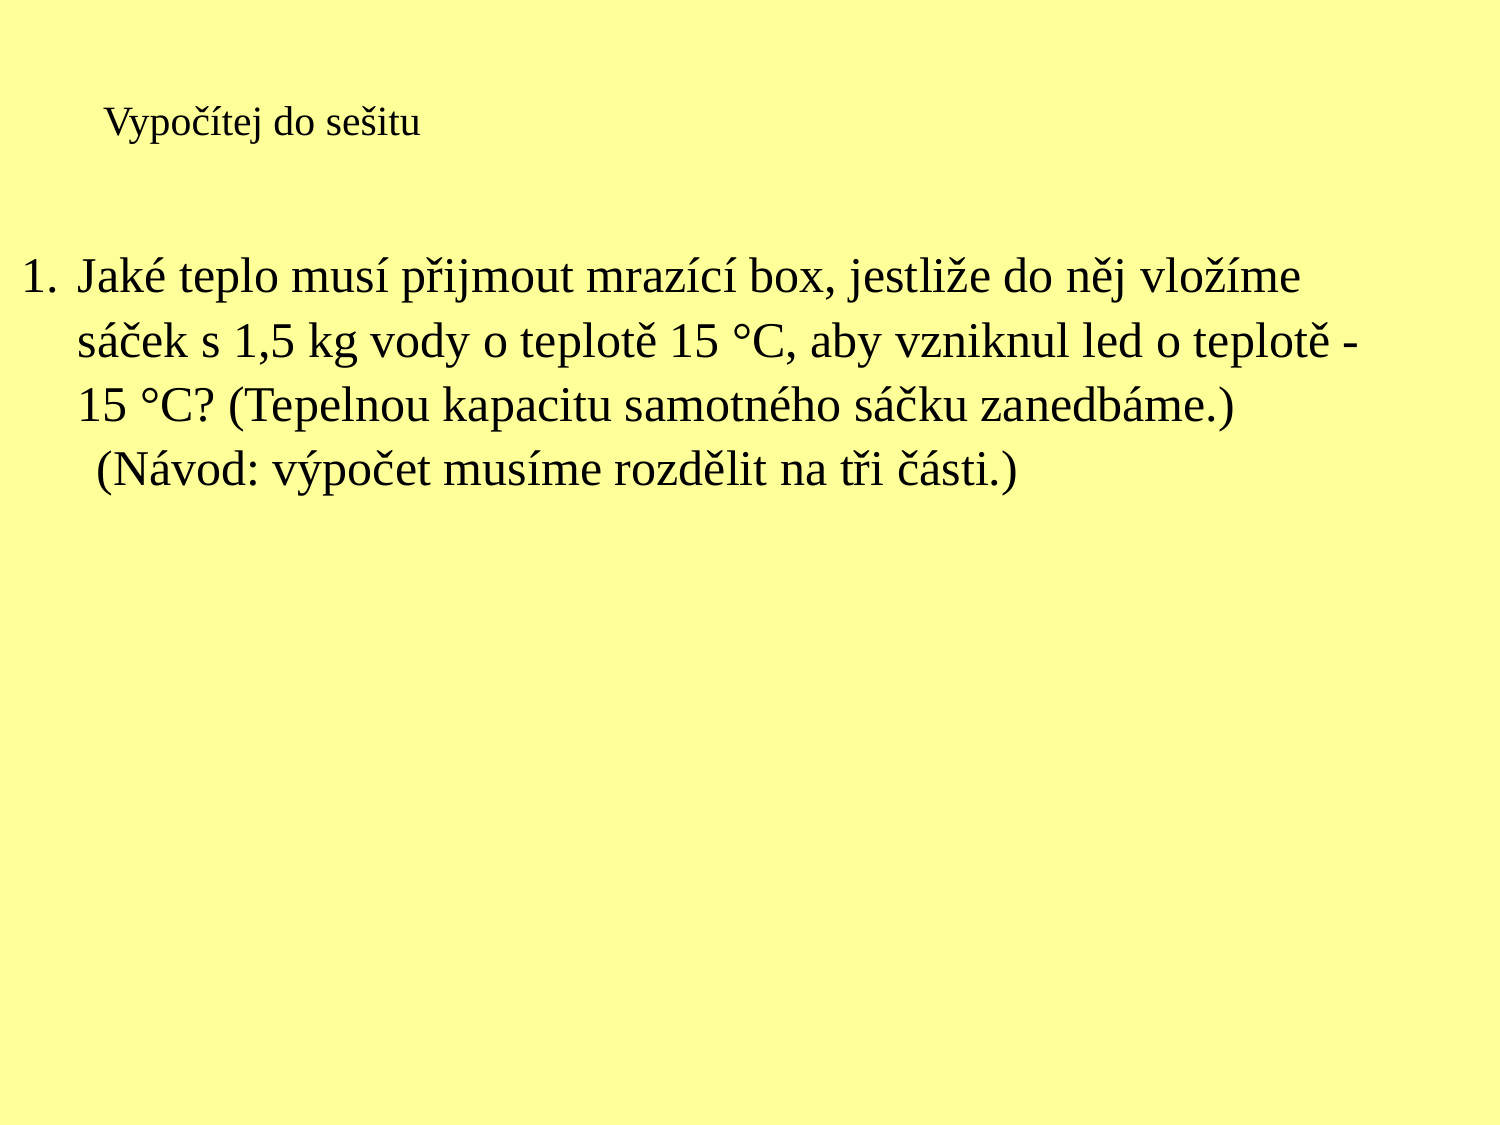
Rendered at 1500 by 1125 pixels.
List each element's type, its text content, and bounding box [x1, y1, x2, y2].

text_box Vypočítej do sešitu [88, 85, 437, 151]
text_box Jaké teplo musí přijmout mrazící box, jestliže do něj vložíme sáček s 1,5 kg vody o teplotě 15 °C, aby vzniknul led o teplotě -15 °C? (Tepelnou kapacitu samotného sáčku zanedbáme.) (Návod: výpočet musíme rozdělit na tři části.) [17, 231, 1500, 504]
